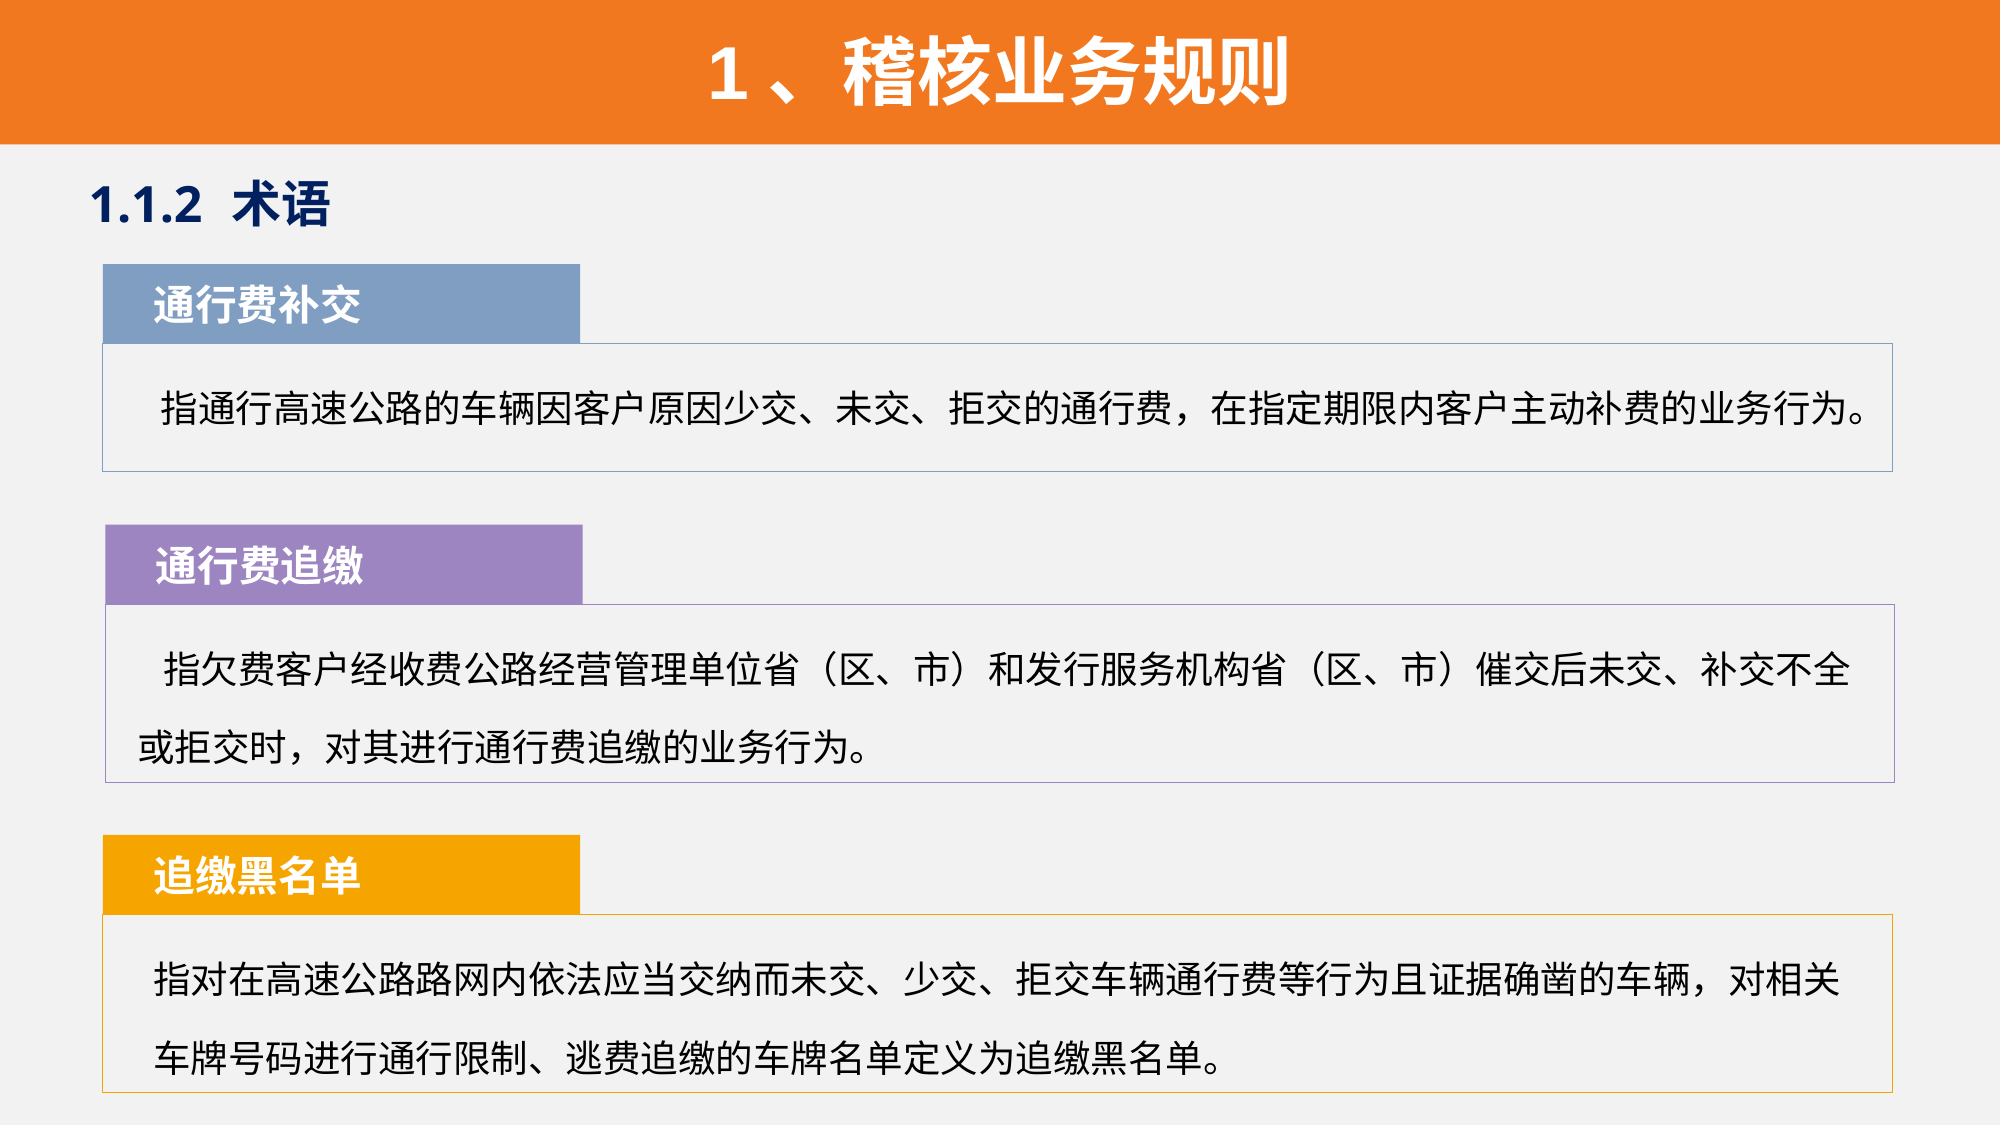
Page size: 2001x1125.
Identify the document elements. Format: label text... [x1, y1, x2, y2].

text_box [0, 0, 2000, 145]
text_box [102, 264, 1893, 472]
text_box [102, 834, 1893, 1093]
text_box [105, 524, 1895, 783]
text_box 1、稽核业务规则 [692, 17, 1308, 123]
text_box 1.1.2 术语 [73, 156, 1793, 242]
